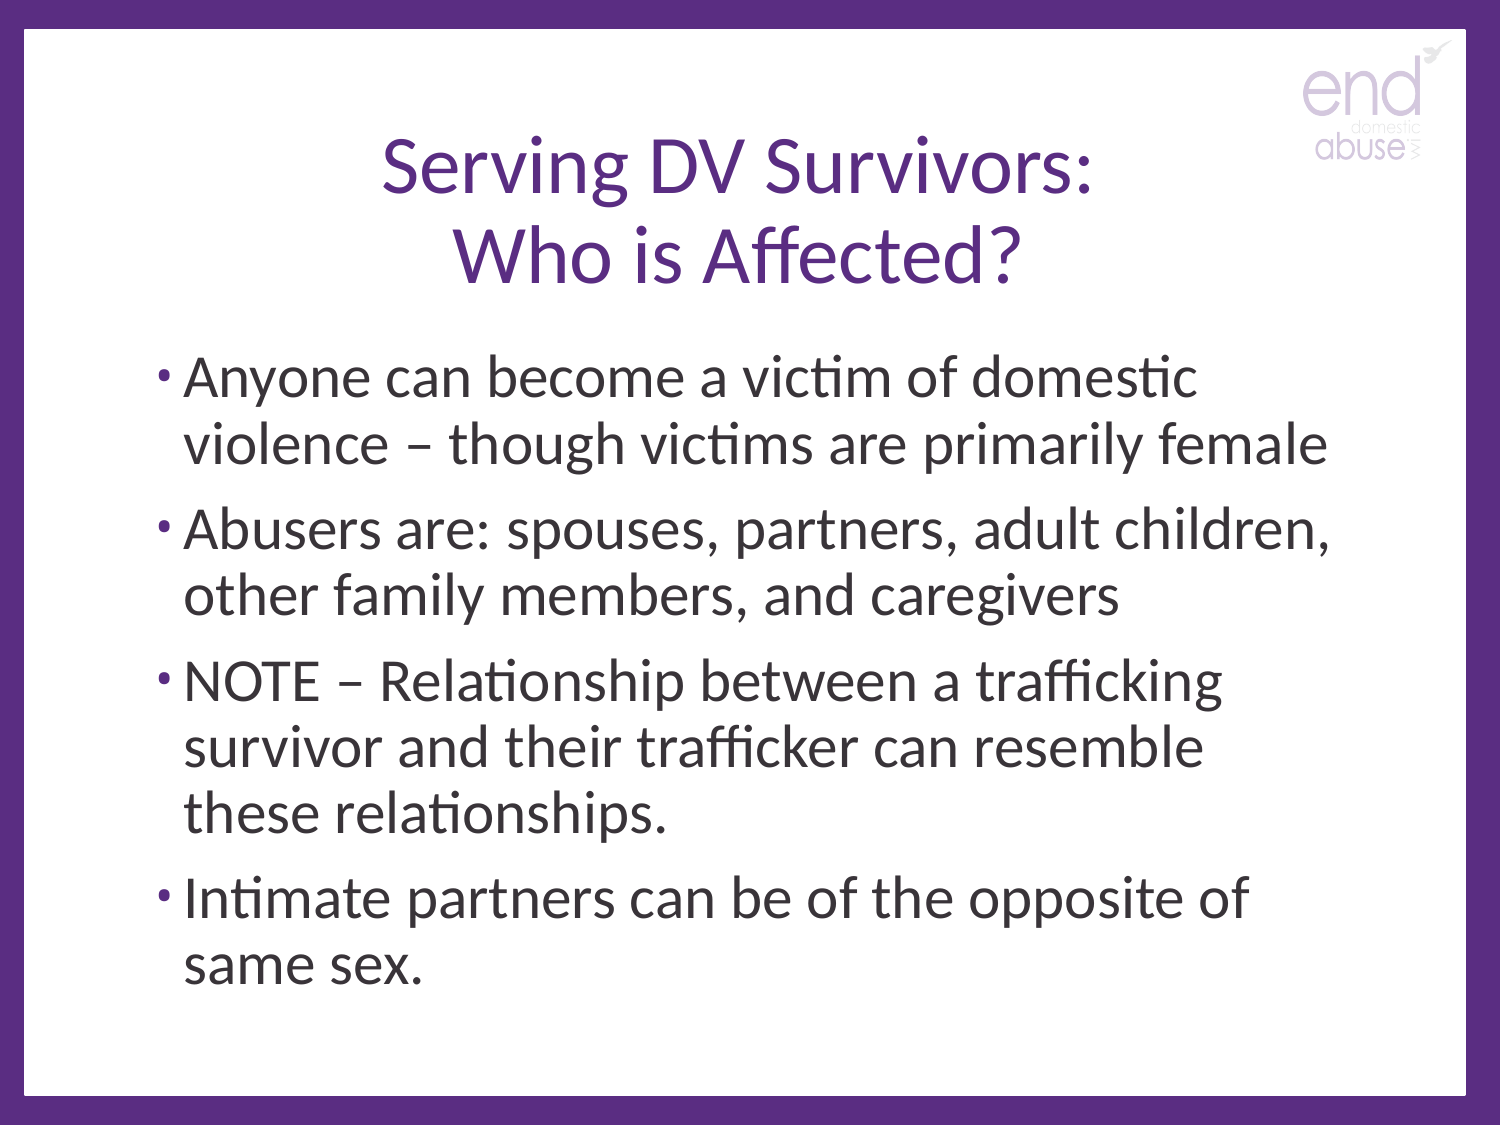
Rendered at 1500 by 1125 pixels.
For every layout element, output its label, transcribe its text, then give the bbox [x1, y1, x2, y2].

title Serving DV Survivors: Who is Affected? [140, 99, 1356, 323]
list Anyone can become a victim of domestic violence – though victims are primarily female Abusers are: spouses, partners, adult children, other family members, and caregivers NOTE – Relationship between a trafficking survivor and their trafficker can resemble these relationships. Intimate partners can be of the opposite of same sex. [140, 337, 1356, 1026]
